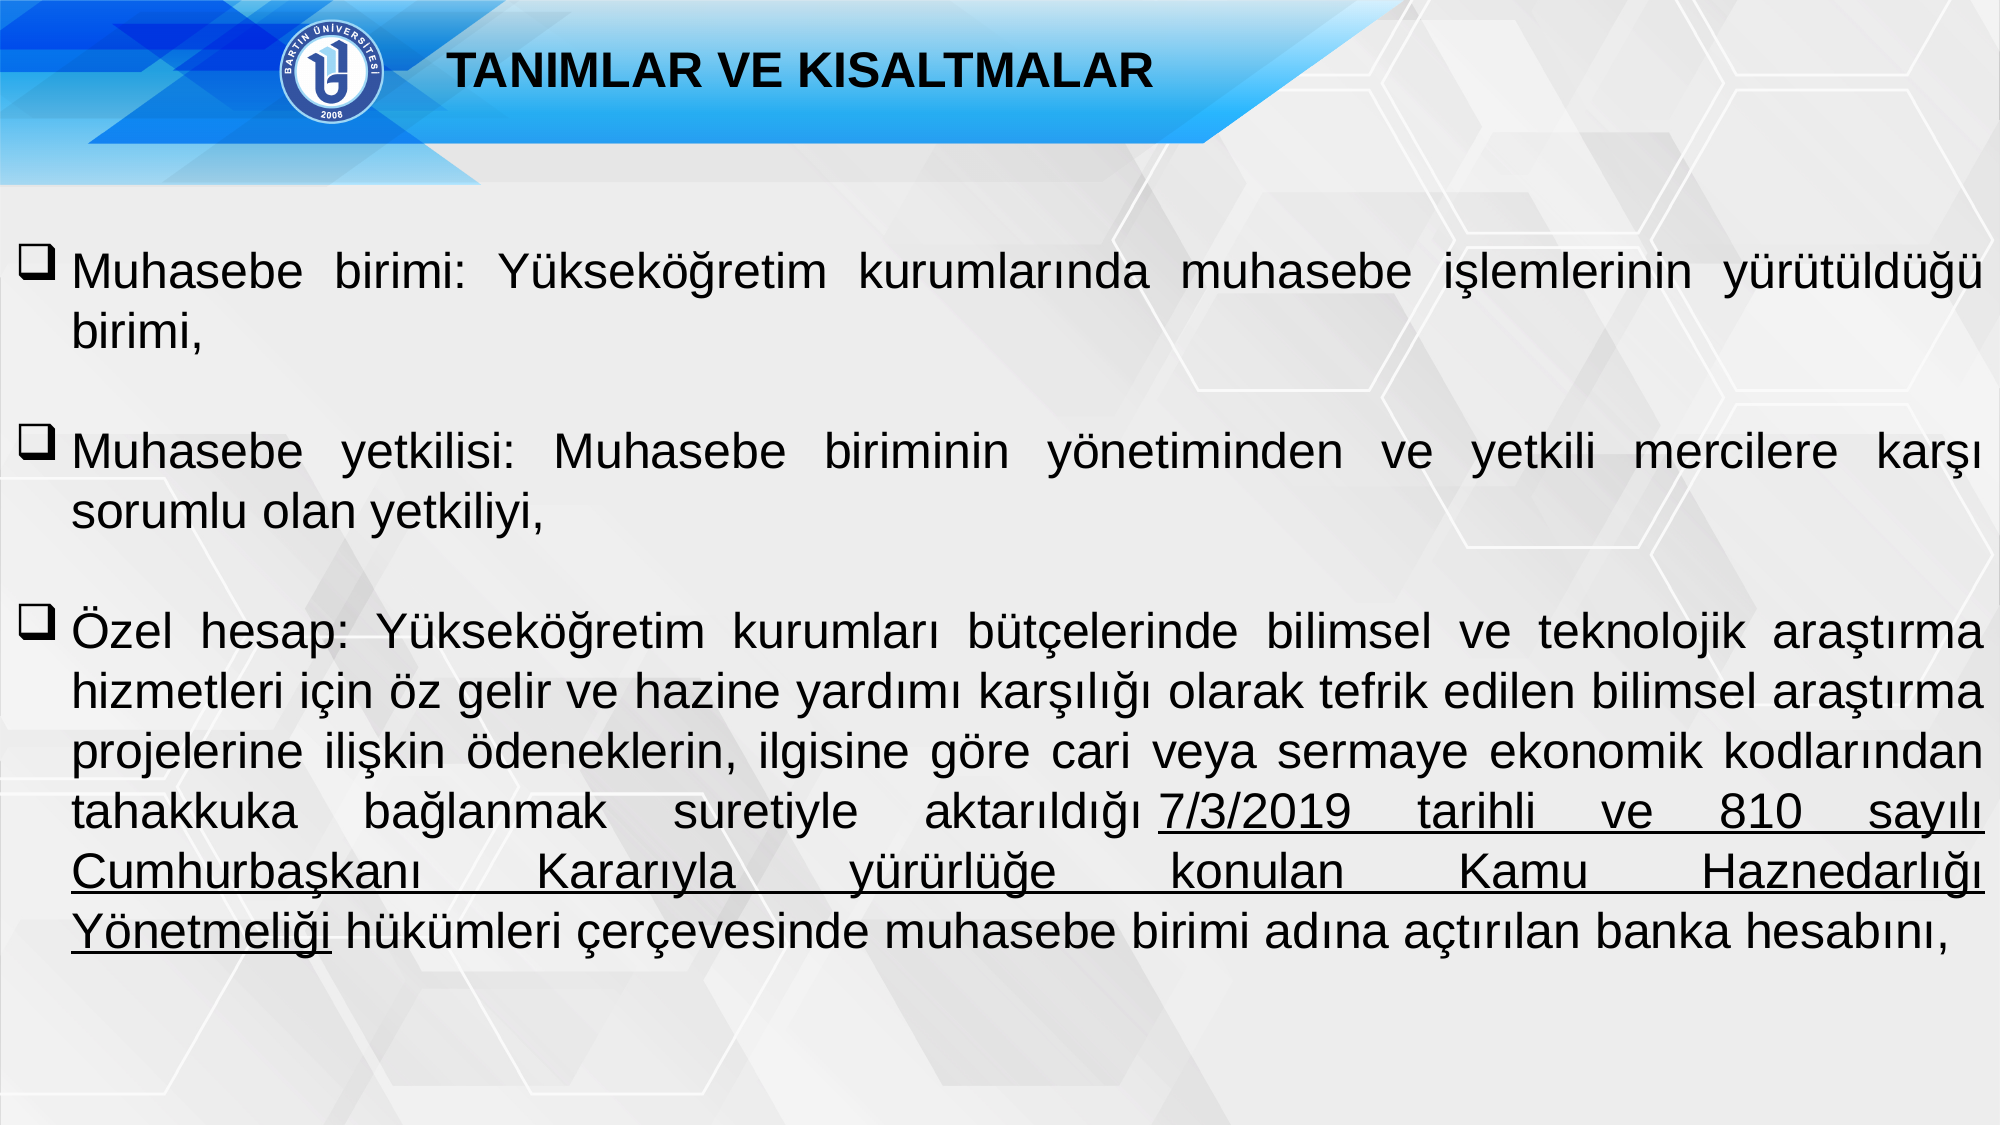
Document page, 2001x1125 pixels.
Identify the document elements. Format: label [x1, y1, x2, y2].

picture [0, 0, 2000, 1125]
text_box [0, 0, 1734, 199]
